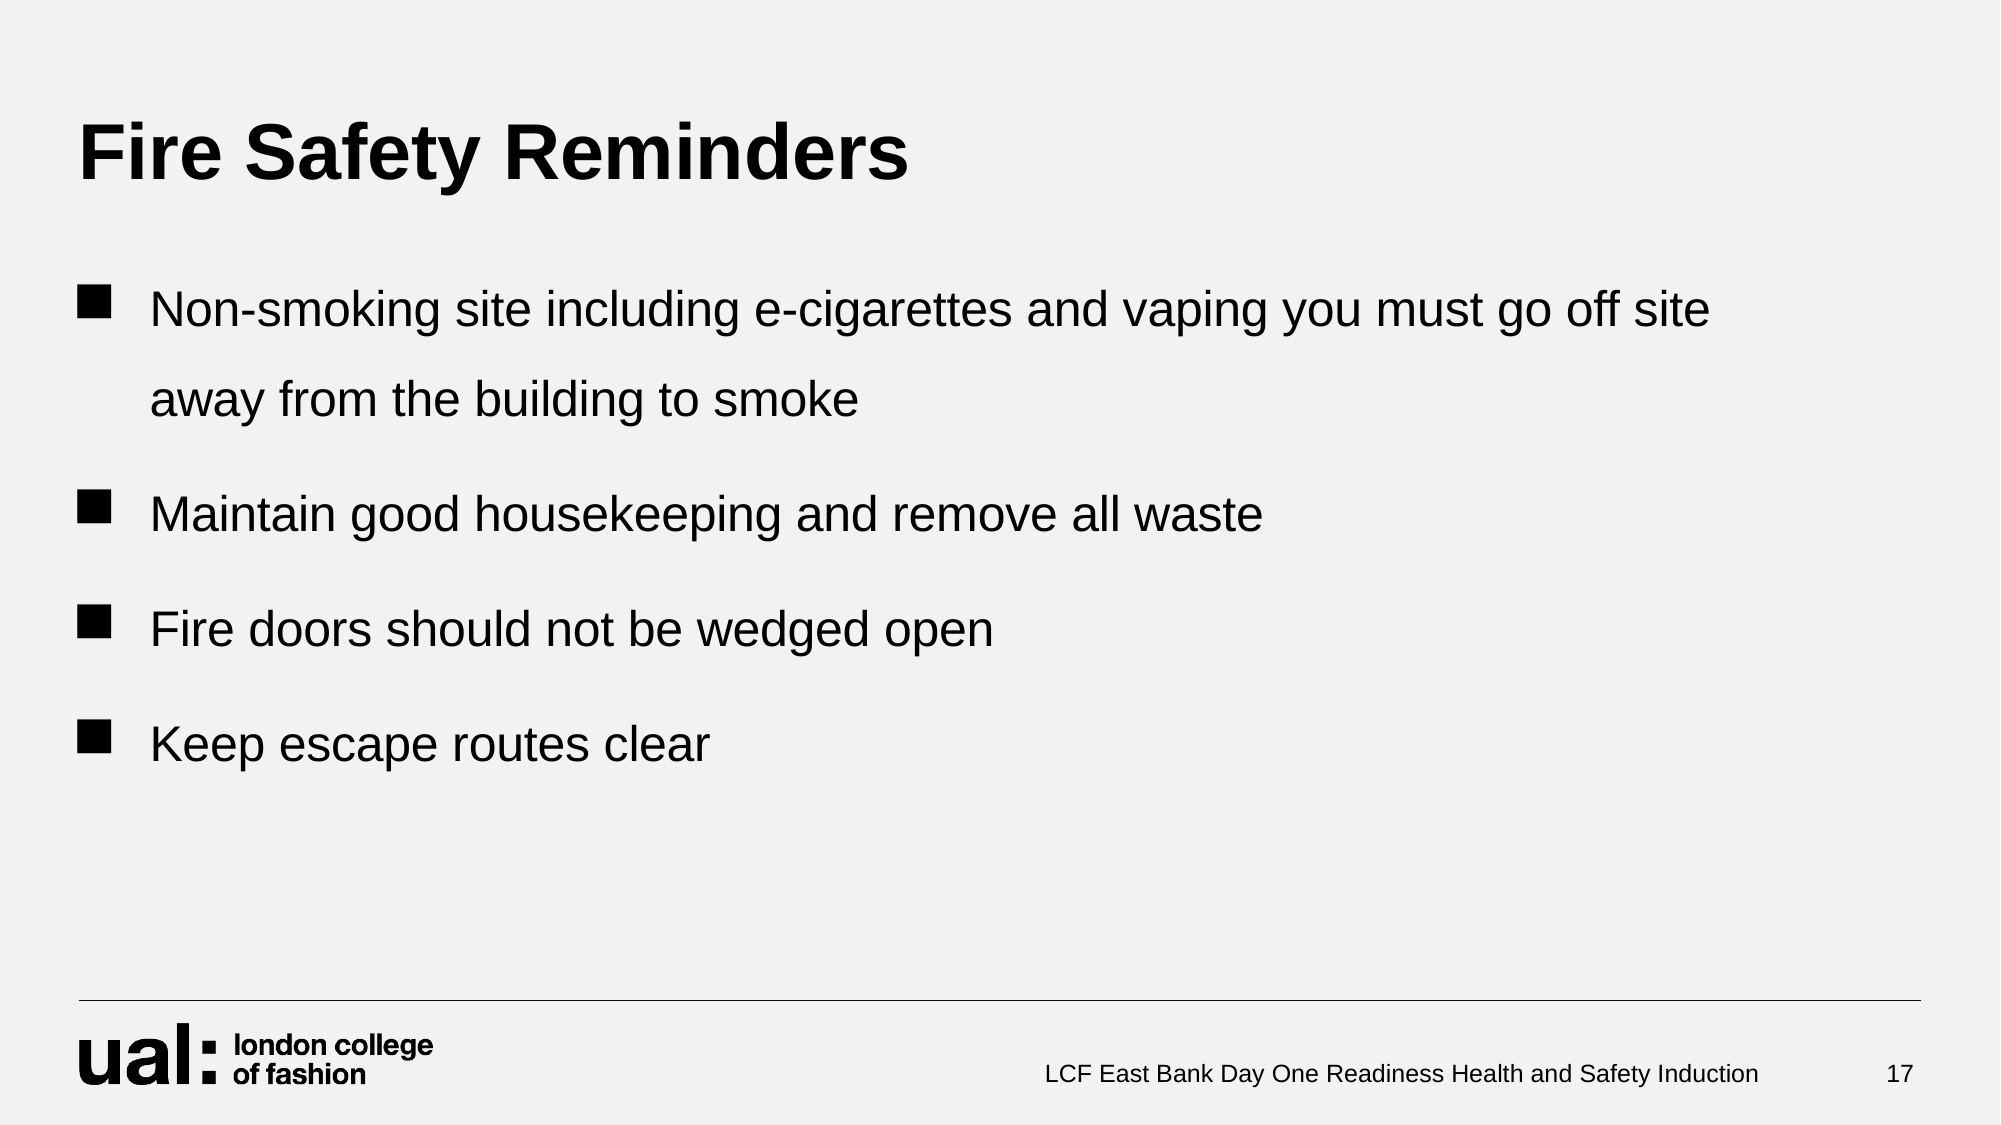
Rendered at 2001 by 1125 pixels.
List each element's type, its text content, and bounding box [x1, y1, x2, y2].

slide_number 17 [1853, 1042, 1922, 1103]
text_box Non-smoking site including e-cigarettes and vaping you must go off site away from the building to smoke Maintain good housekeeping and remove all waste Fire doors should not be wedged open Keep escape routes clear [78, 246, 1825, 1043]
title Fire Safety Reminders [78, 78, 1922, 197]
footer LCF East Bank Day One Readiness Health and Safety Induction [545, 1043, 1761, 1103]
picture [65, 1009, 446, 1097]
